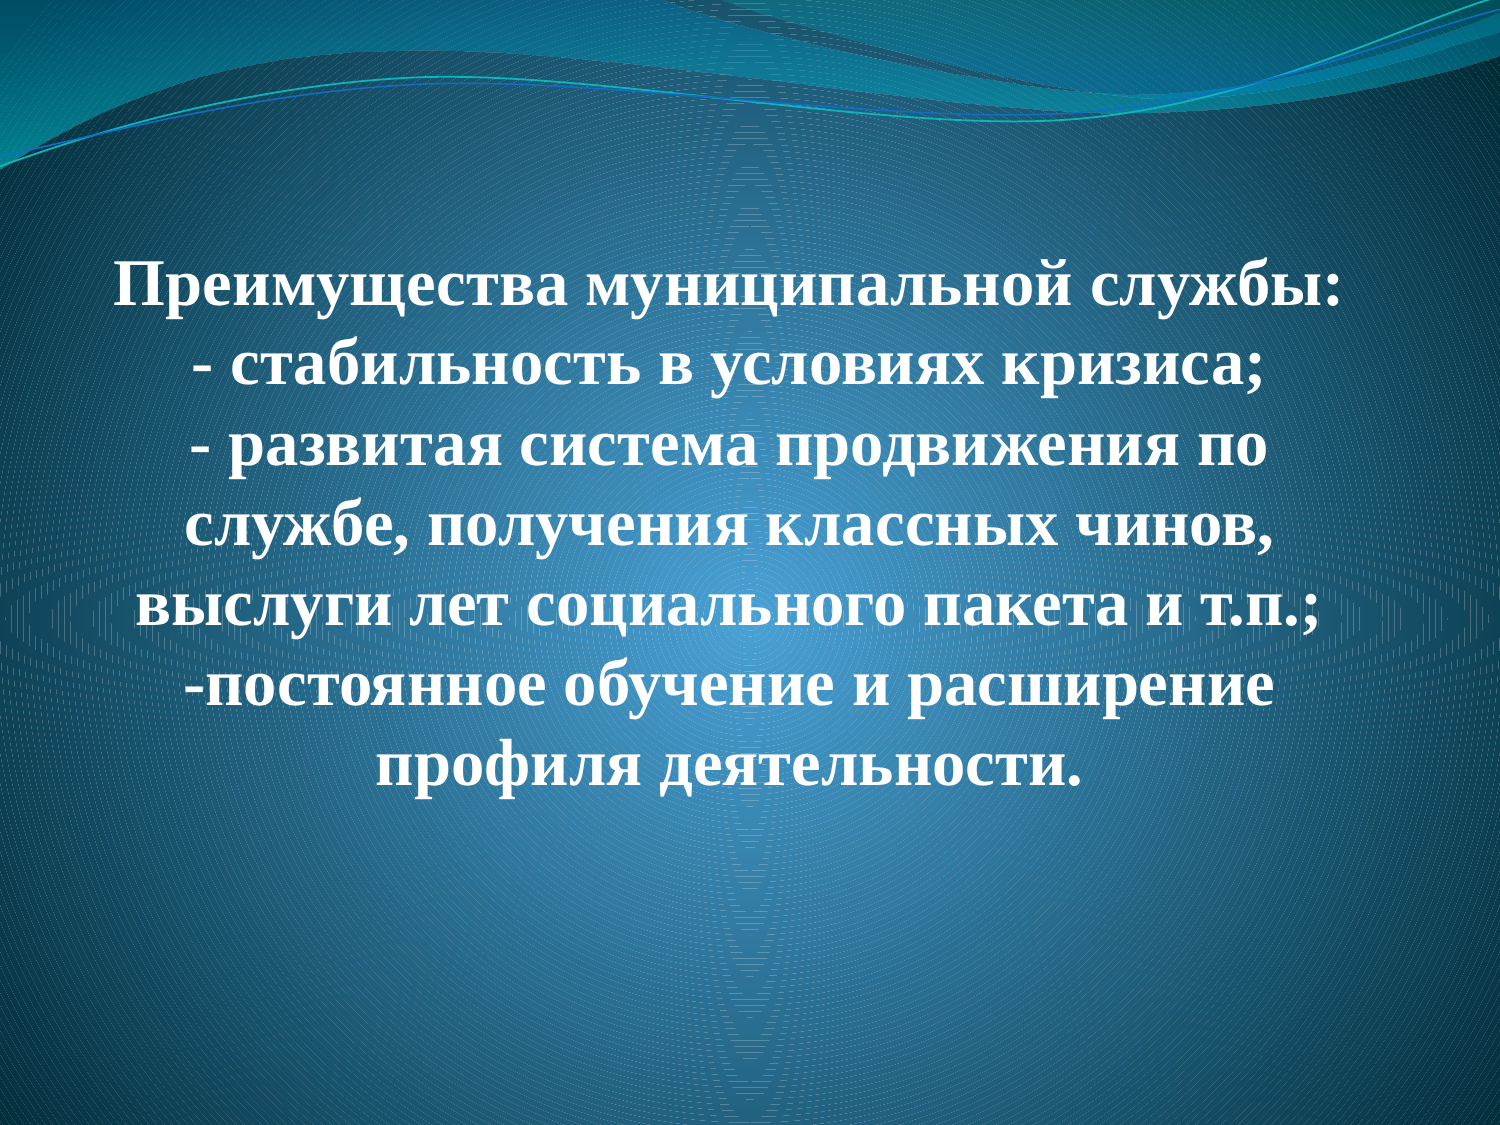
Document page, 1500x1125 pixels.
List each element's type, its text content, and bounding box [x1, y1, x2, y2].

title Преимущества муниципальной службы: - стабильность в условиях кризиса; - развитая система продвижения по службе, получения классных чинов, выслуги лет социального пакета и т.п.; -постоянное обучение и расширение профиля деятельности. [87, 46, 1376, 879]
